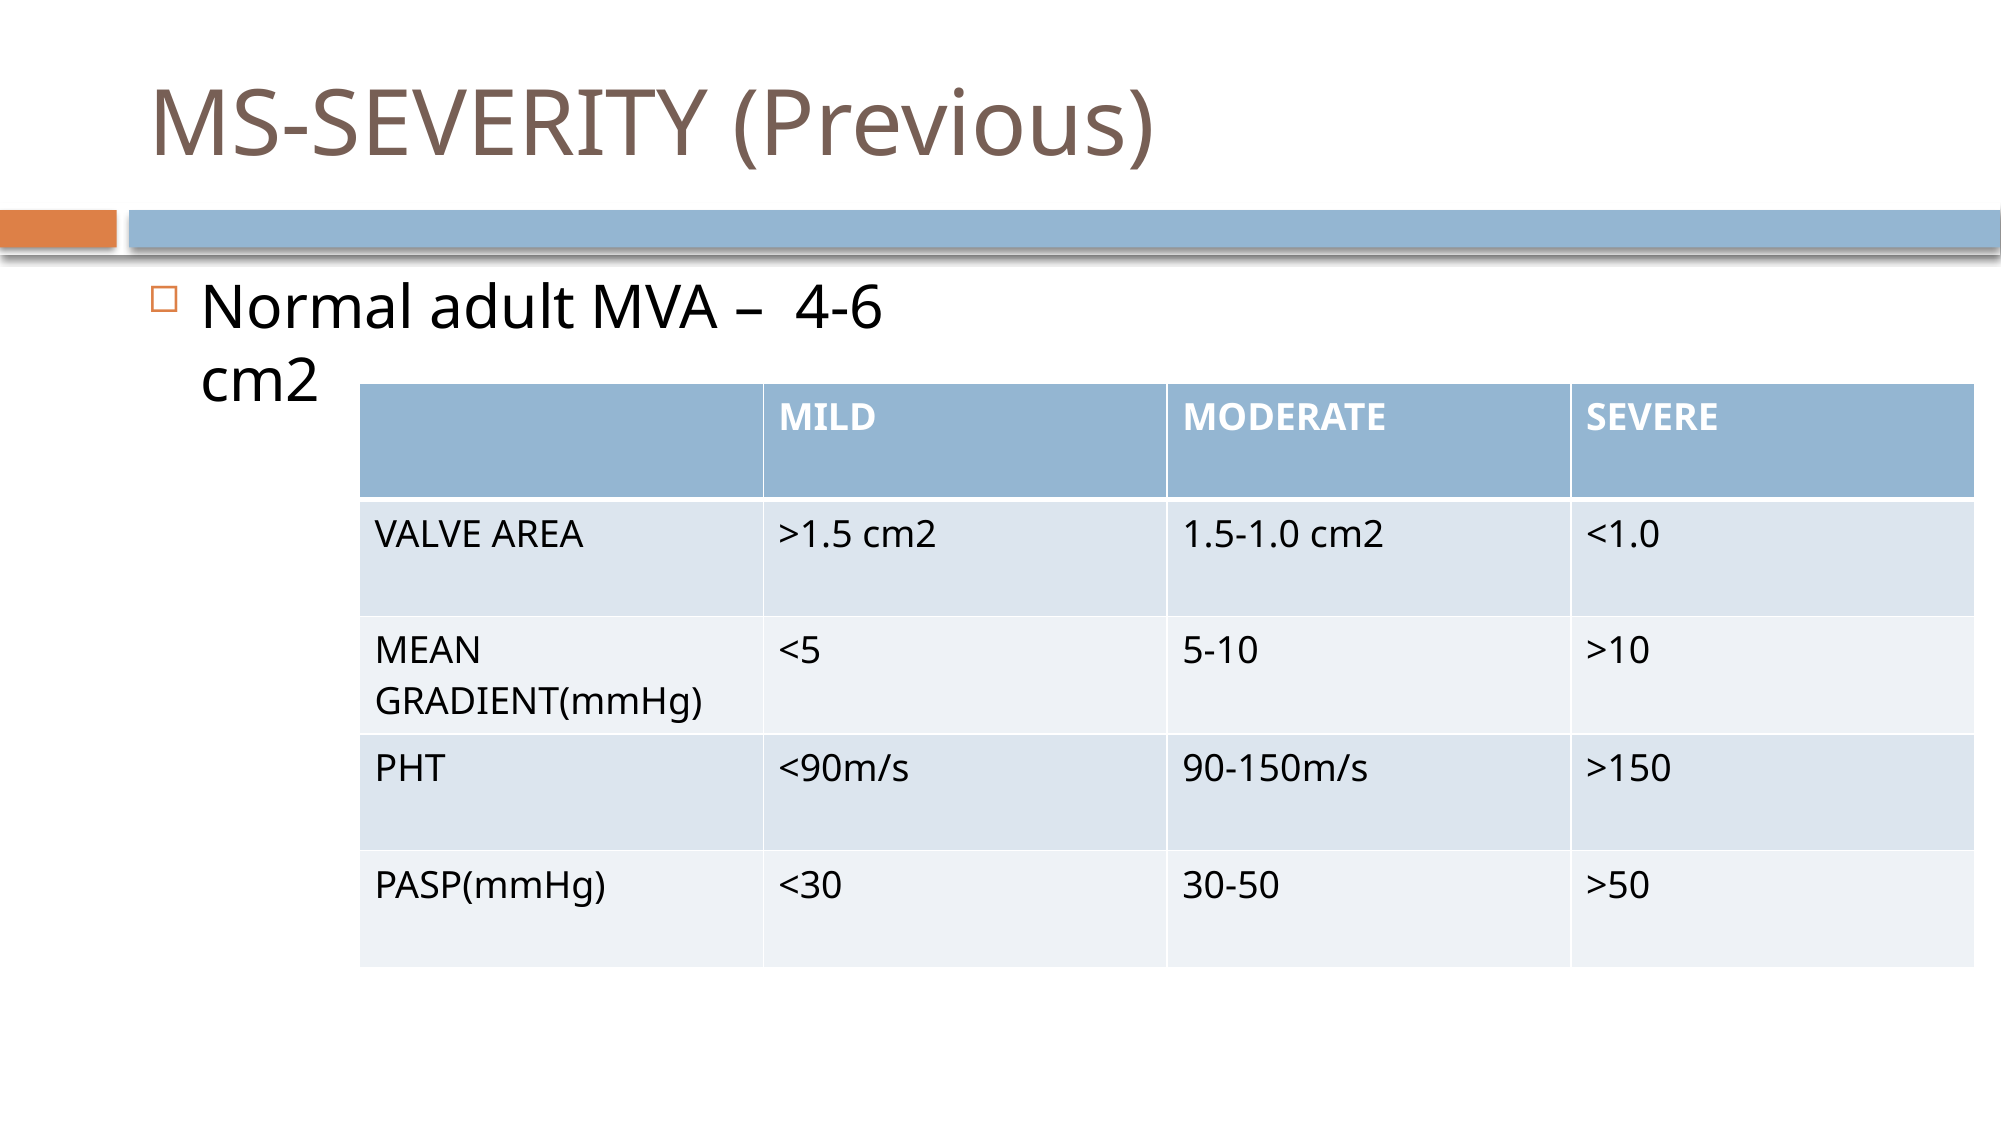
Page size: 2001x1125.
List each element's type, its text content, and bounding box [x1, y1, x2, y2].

table_header [360, 384, 763, 497]
table_cell >10 [1572, 617, 1974, 733]
table_header SEVERE [1572, 384, 1974, 497]
table_cell >1.5 cm2 [764, 502, 1166, 616]
table_header MILD [764, 384, 1166, 497]
title MS-SEVERITY (Previous) [133, 37, 1917, 200]
table_cell <30 [764, 851, 1166, 967]
table_cell <90m/s [764, 735, 1166, 850]
table_cell >50 [1572, 851, 1974, 967]
table_cell <5 [764, 617, 1166, 733]
table_cell 90-150m/s [1168, 735, 1570, 850]
table_header MODERATE [1168, 384, 1570, 497]
list Normal adult MVA – 4-6 cm2 [133, 260, 984, 1011]
table_cell PASP(mmHg) [360, 851, 763, 967]
table_cell PHT [360, 735, 763, 850]
table_cell 5-10 [1168, 617, 1570, 733]
table_cell >150 [1572, 735, 1974, 850]
table_cell MEAN GRADIENT(mmHg) [360, 617, 763, 733]
table_cell 1.5-1.0 cm2 [1168, 502, 1570, 616]
table_cell VALVE AREA [360, 502, 763, 616]
table_cell <1.0 [1572, 502, 1974, 616]
table_cell 30-50 [1168, 851, 1570, 967]
